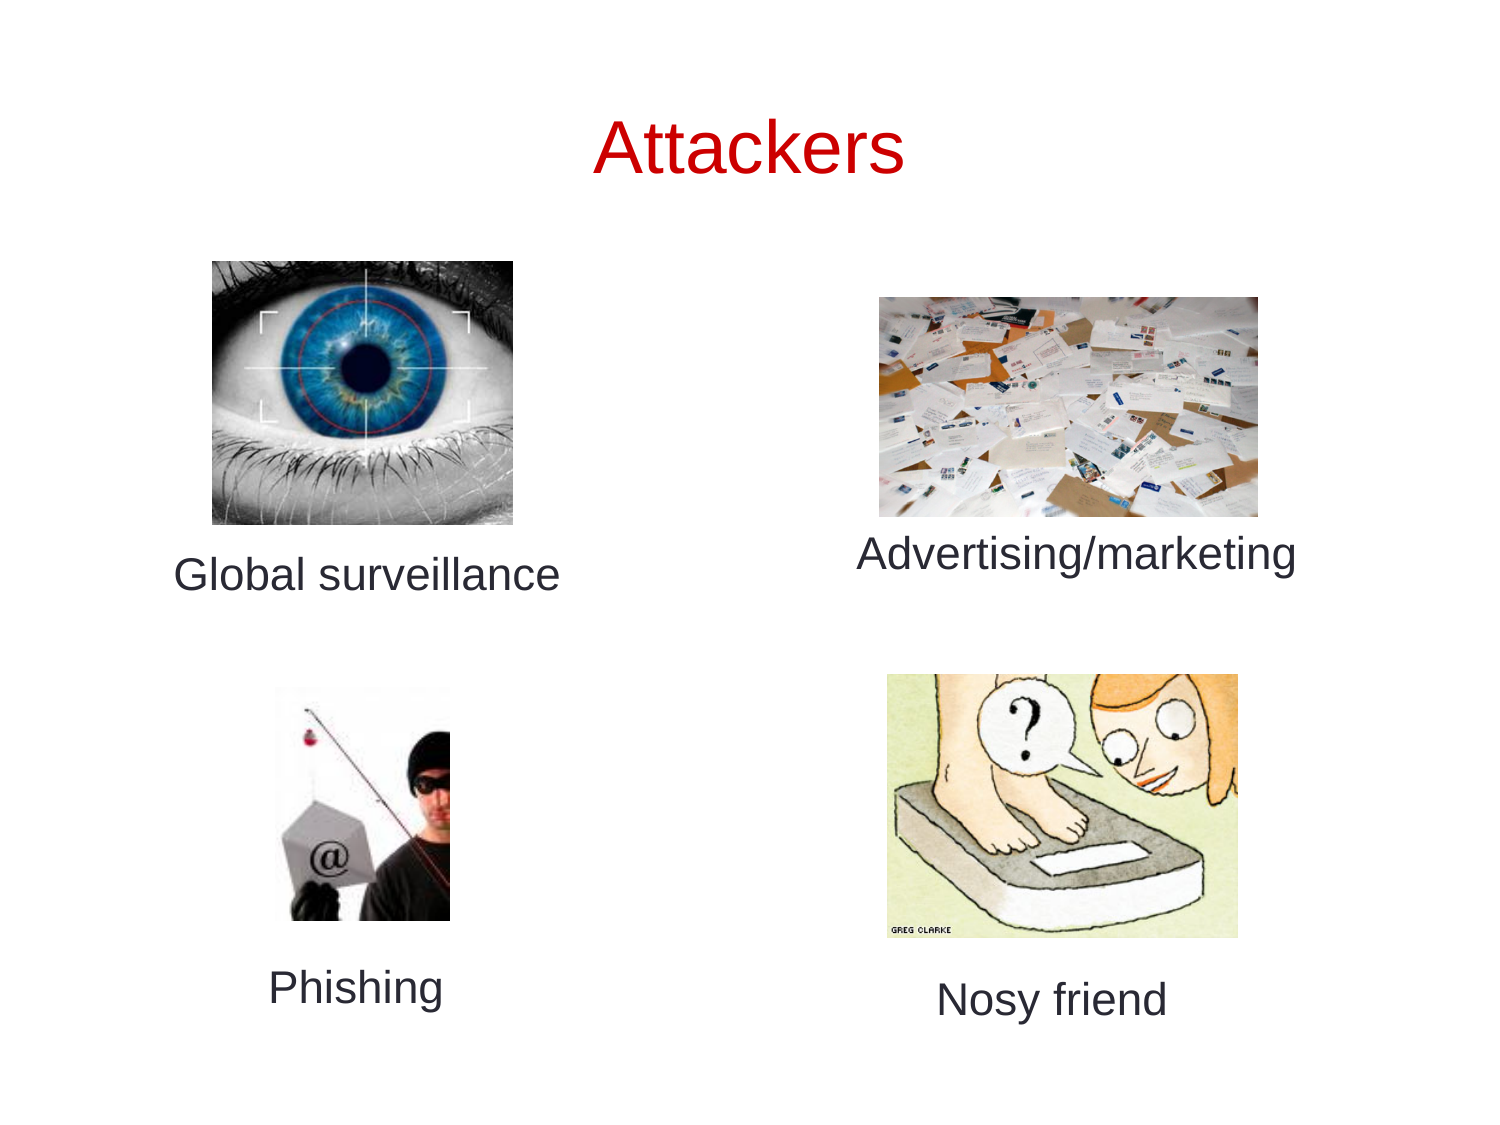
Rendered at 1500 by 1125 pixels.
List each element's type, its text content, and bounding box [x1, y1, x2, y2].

text_box Global surveillance [158, 537, 576, 608]
text_box Nosy friend [921, 962, 1183, 1033]
picture [274, 687, 450, 921]
text_box Advertising/marketing [841, 516, 1313, 587]
text_box Phishing [253, 950, 459, 1020]
picture [879, 297, 1258, 517]
picture [887, 674, 1238, 938]
title Attackers [75, 62, 1425, 225]
picture [212, 261, 513, 525]
